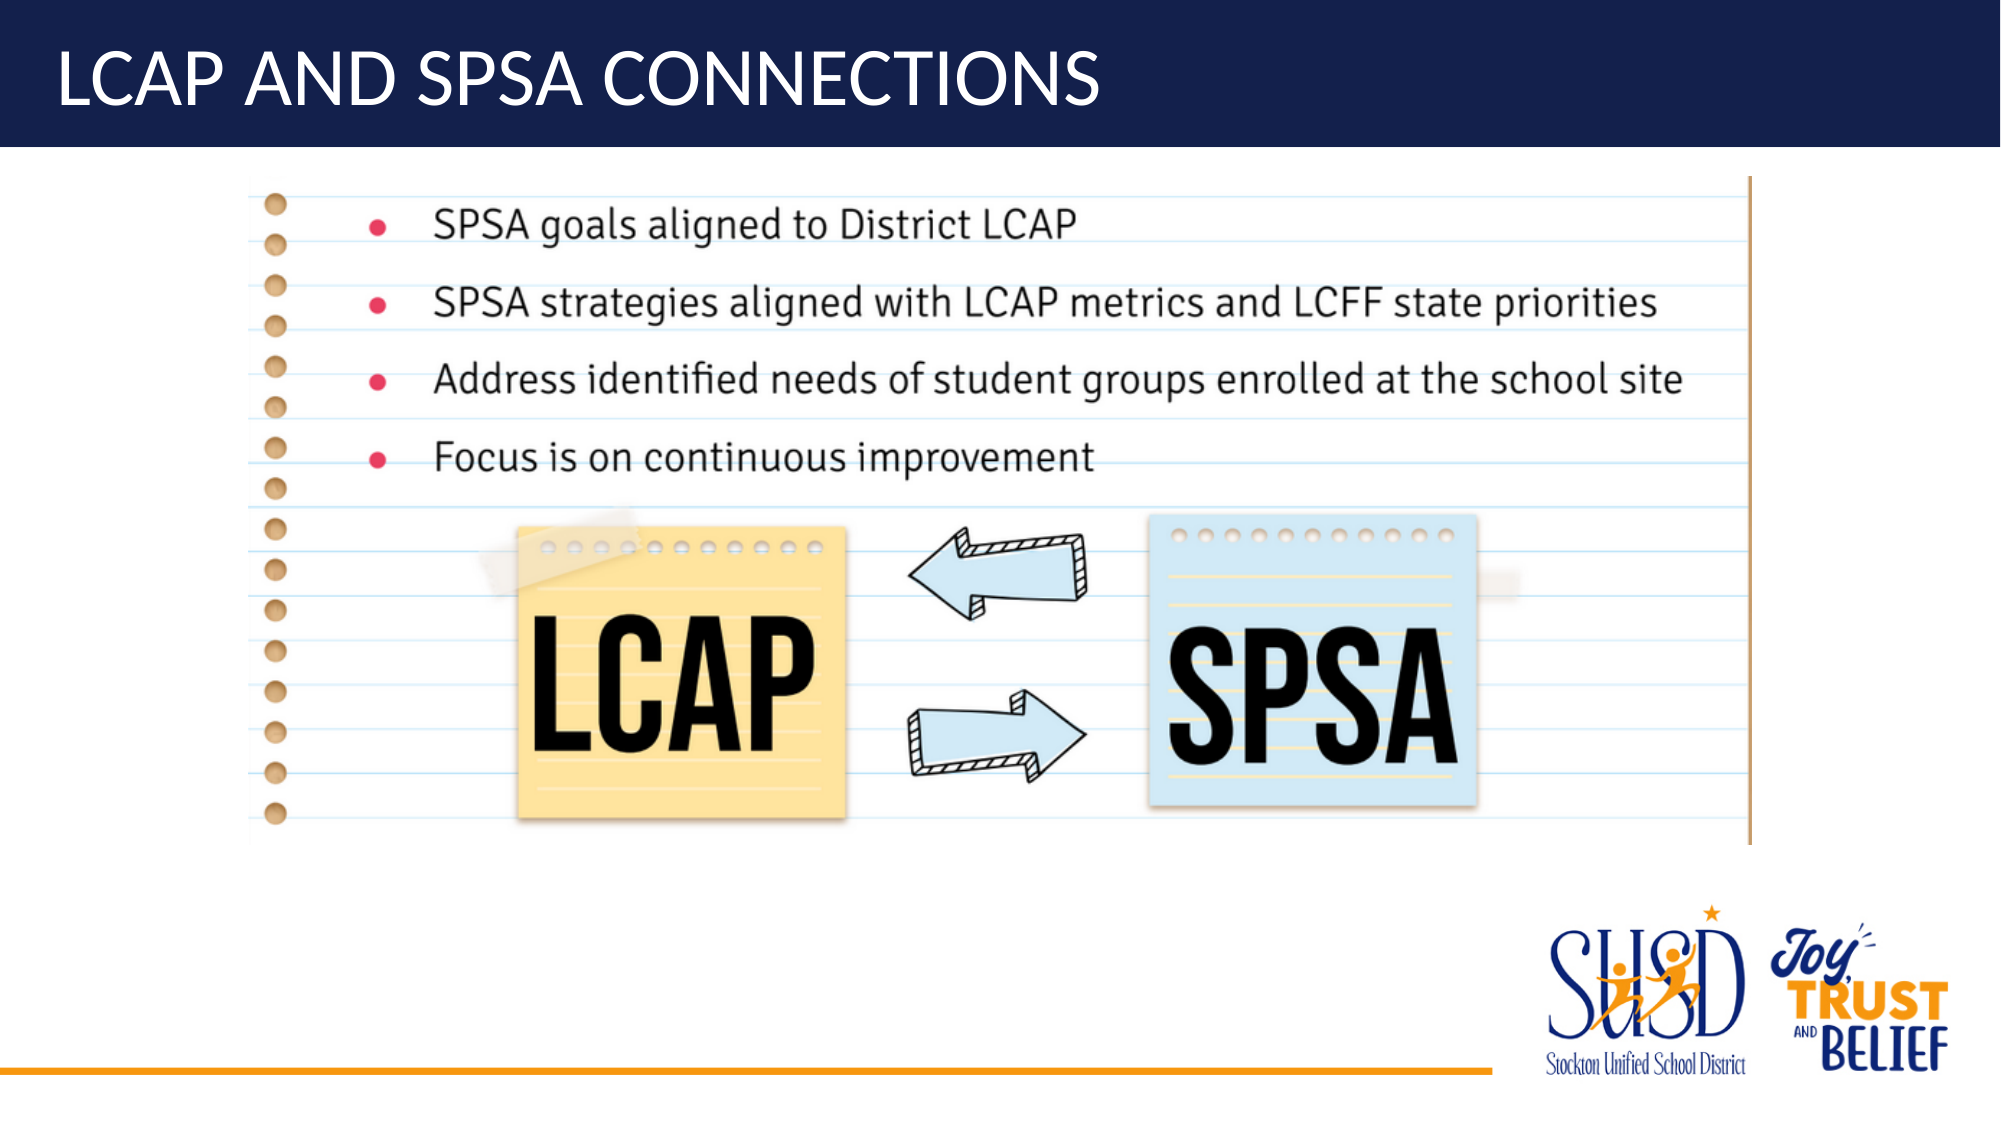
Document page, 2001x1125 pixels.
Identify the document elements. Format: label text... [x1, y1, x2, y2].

text_box [41, 983, 1529, 1074]
title Lcap and SPSA connections [41, 36, 1966, 122]
picture [0, 0, 2001, 1125]
